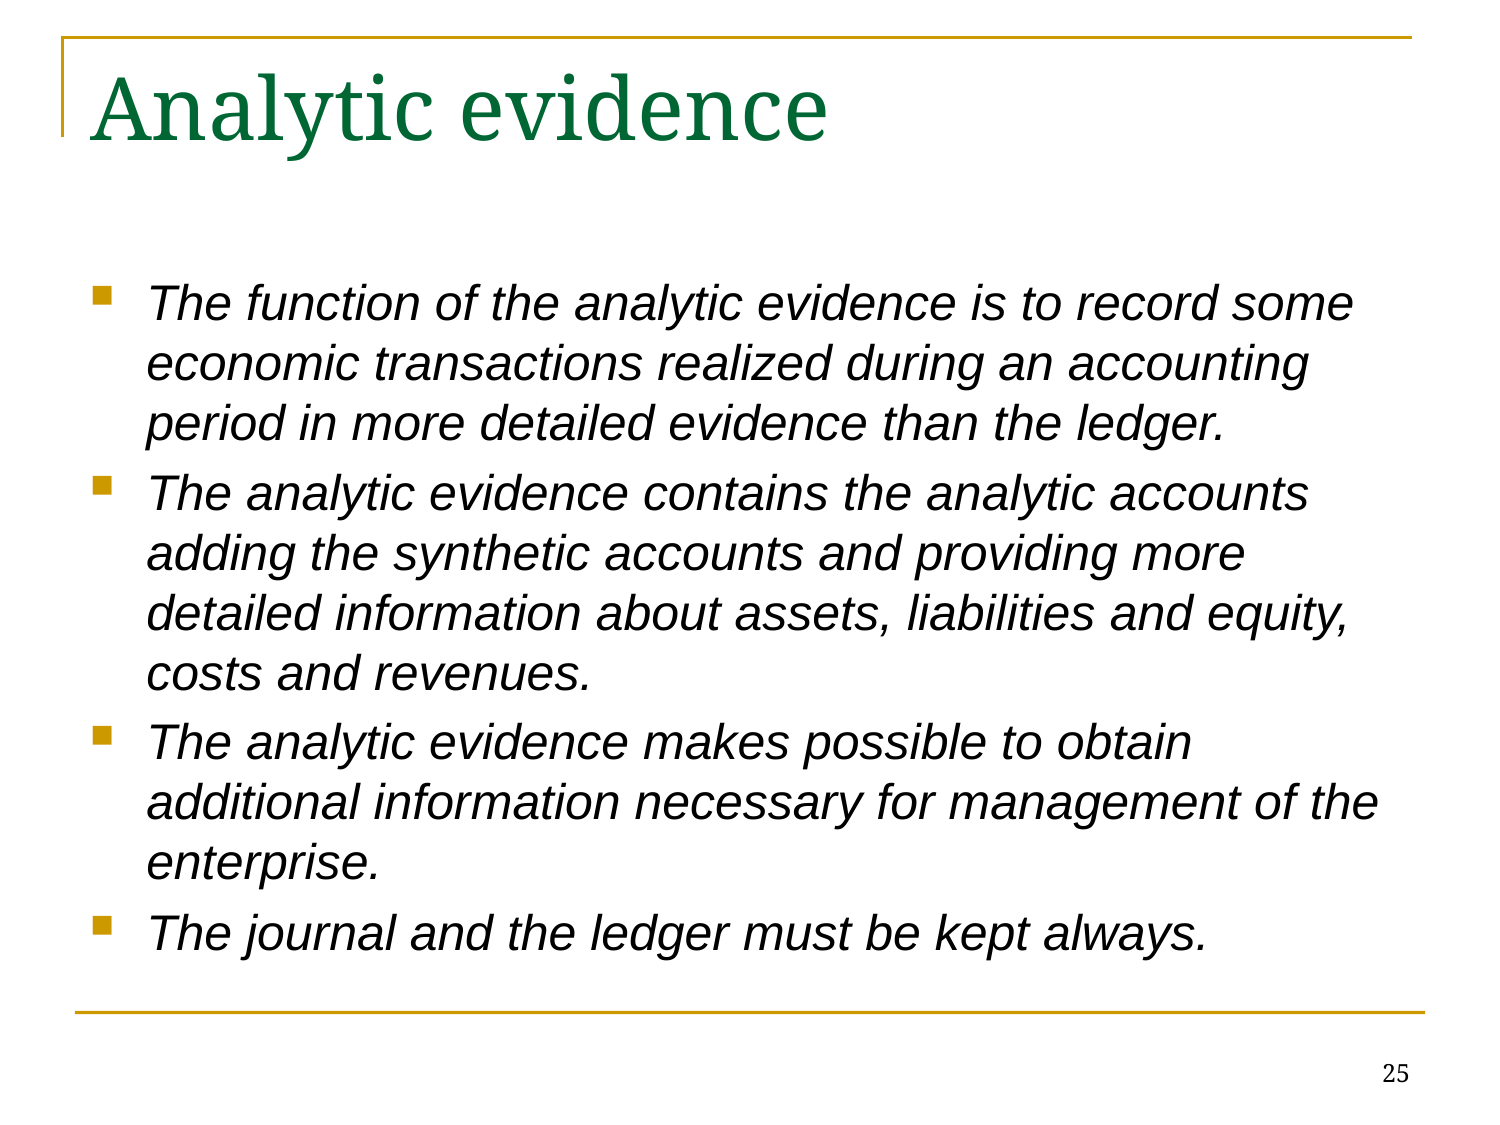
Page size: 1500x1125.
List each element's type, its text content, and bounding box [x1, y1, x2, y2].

list The function of the analytic evidence is to record some economic transactions realized during an accounting period in more detailed evidence than the ledger. The analytic evidence contains the analytic accounts adding the synthetic accounts and providing more detailed information about assets, liabilities and equity, costs and revenues. The analytic evidence makes possible to obtain additional information necessary for management of the enterprise. The journal and the ledger must be kept always. [74, 262, 1426, 1006]
title Analytic evidence [74, 45, 1426, 233]
slide_number 25 [1074, 1023, 1426, 1100]
